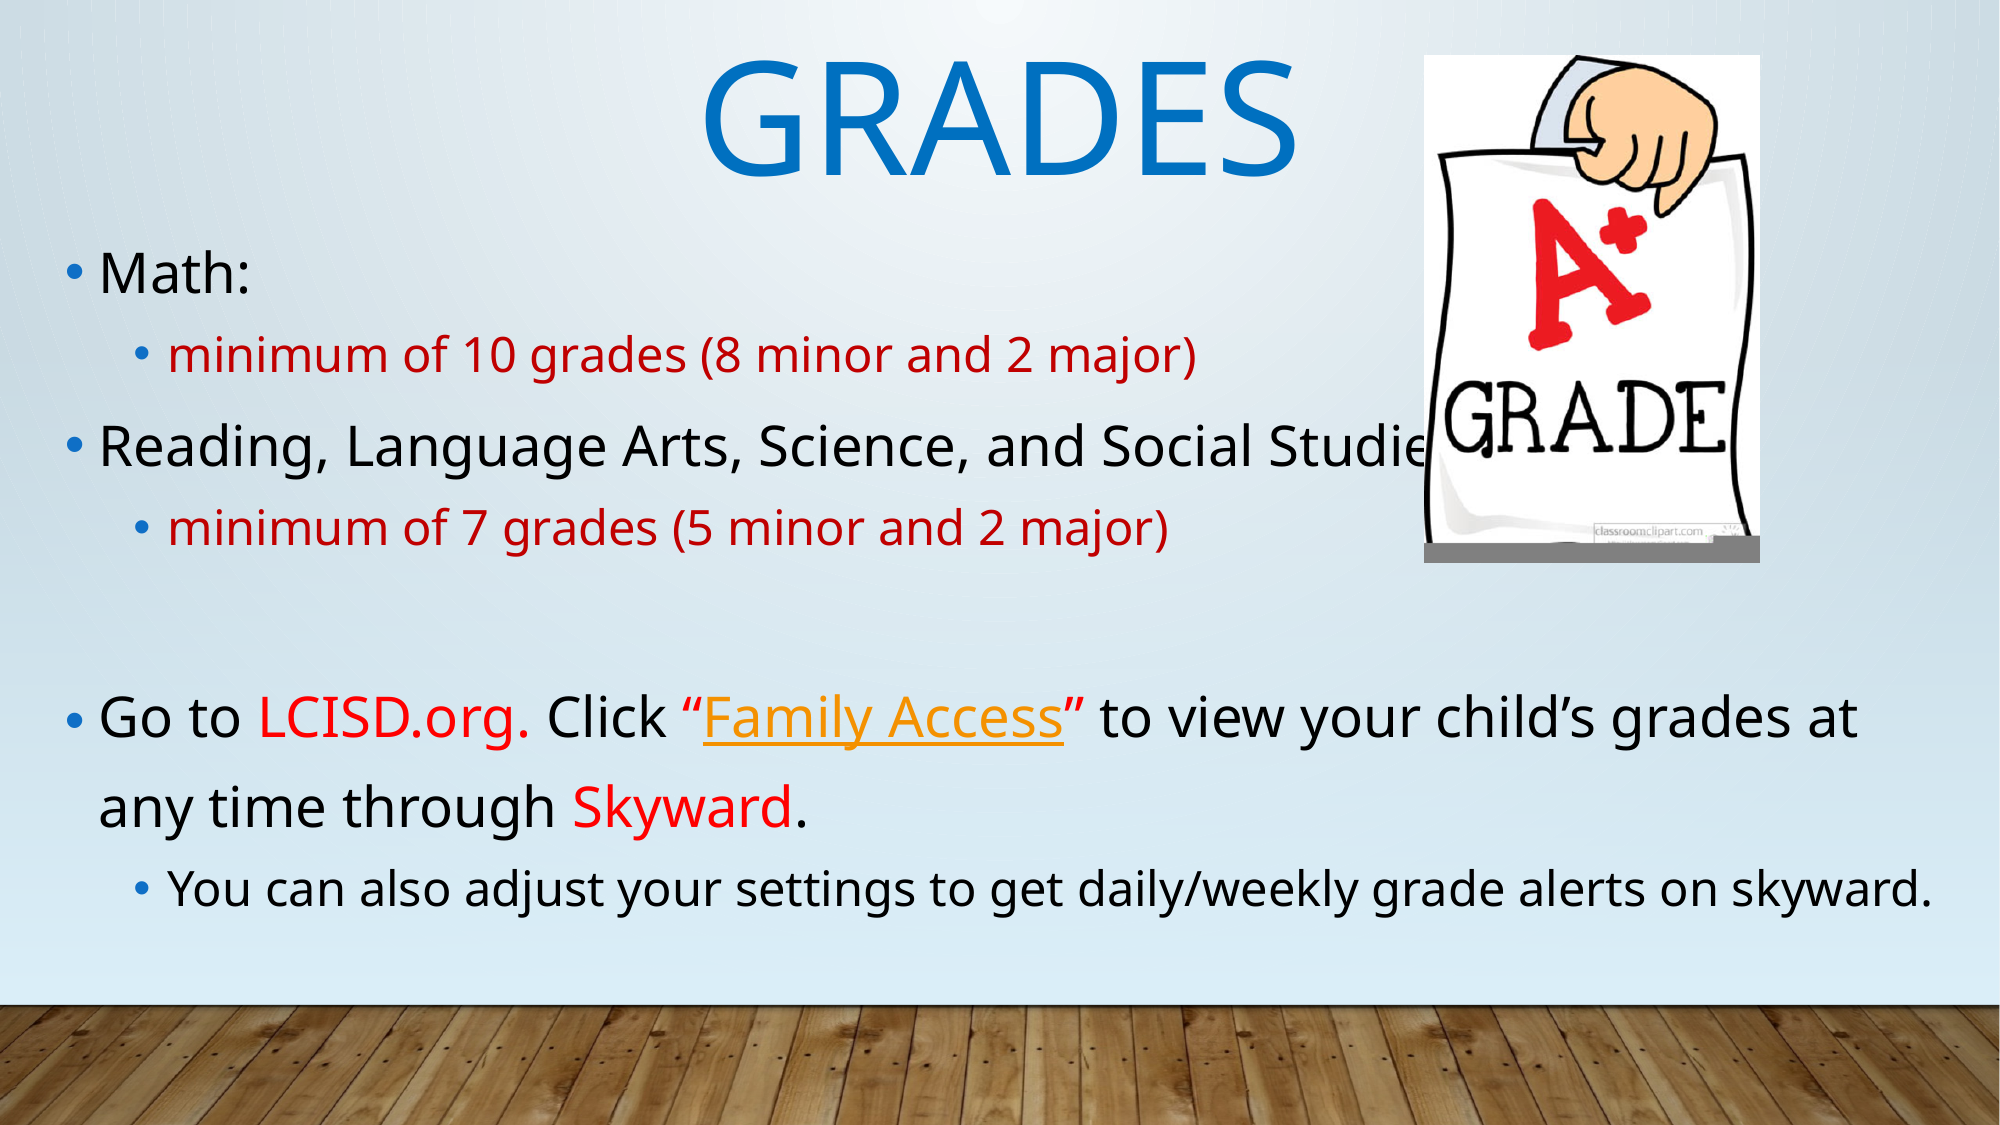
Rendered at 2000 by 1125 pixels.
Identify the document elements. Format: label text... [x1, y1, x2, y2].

picture [1424, 55, 1760, 563]
picture [0, 1005, 2000, 1125]
title Grades [324, 31, 1675, 216]
list Math: minimum of 10 grades (8 minor and 2 major) Reading, Language Arts, Science, and Social Studies: minimum of 7 grades (5 minor and 2 major) Go to LCISD.org. Click “Family Access” to view your child’s grades at any time through Skyward. You can also adjust your settings to get daily/weekly grade alerts on skyward. [49, 216, 1975, 954]
